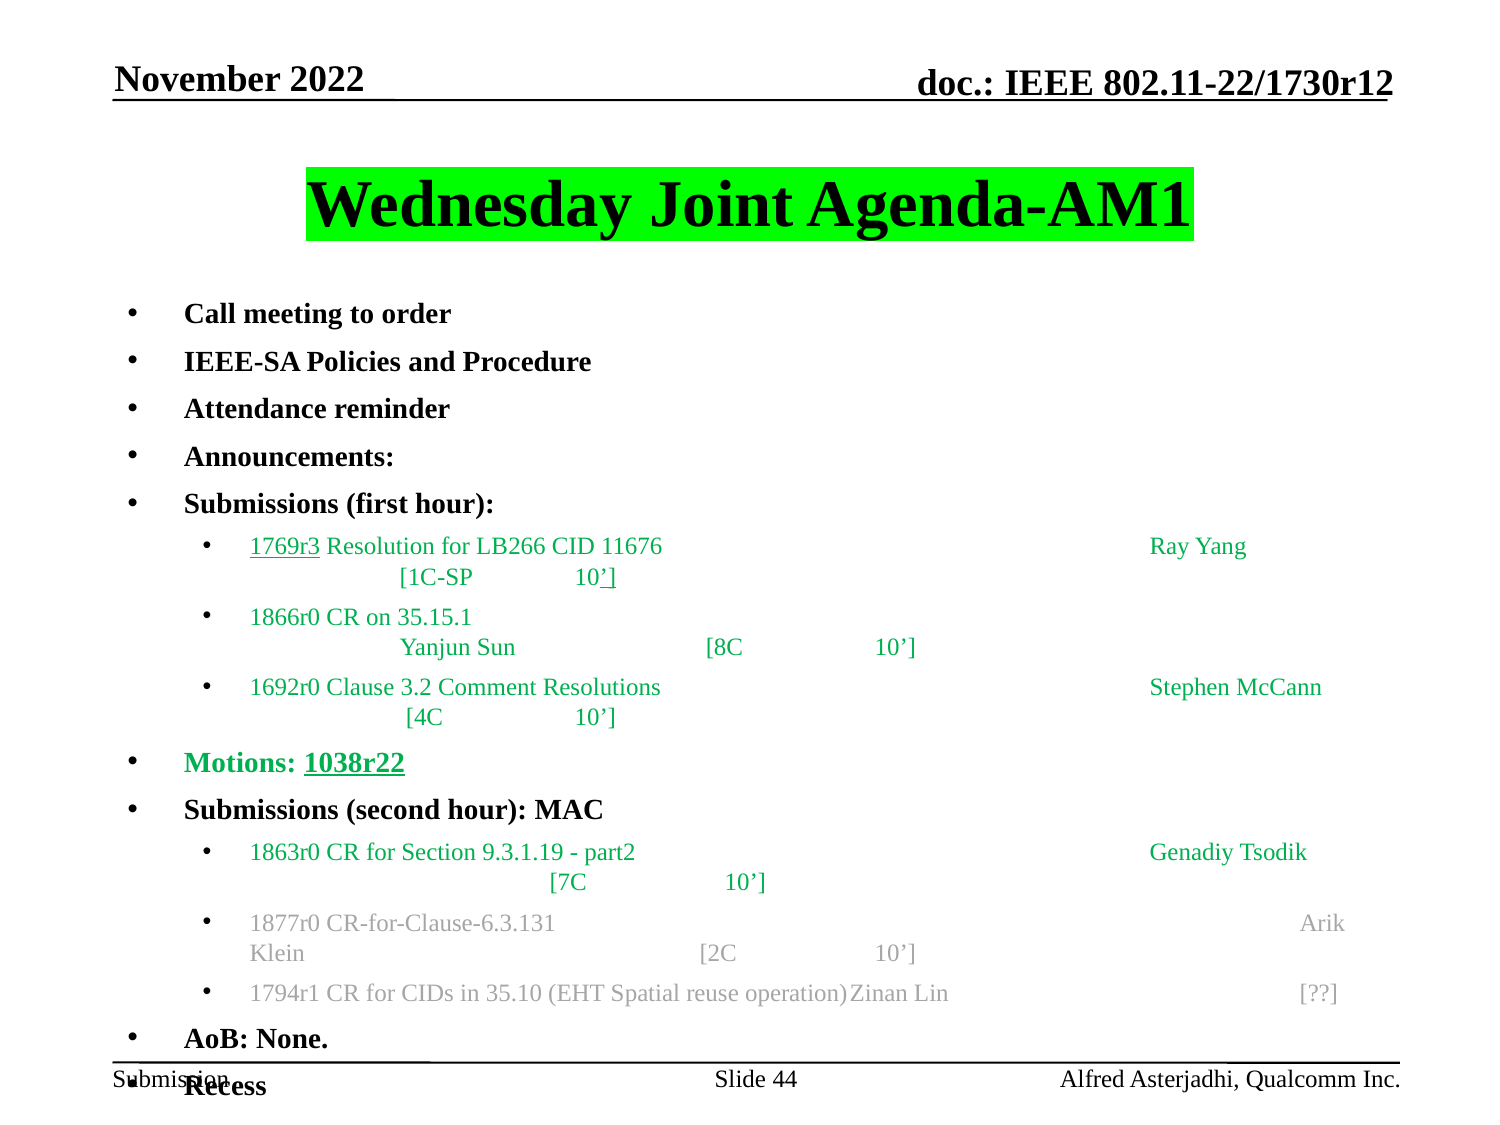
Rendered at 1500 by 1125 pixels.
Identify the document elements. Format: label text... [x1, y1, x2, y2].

slide_number Slide 44 [712, 1061, 800, 1123]
list Call meeting to order IEEE-SA Policies and Procedure Attendance reminder Announcements: Submissions (first hour): 1769r3 Resolution for LB266 CID 11676 Ray Yang [1C-SP 10’] 1866r0 CR on 35.15.1 Yanjun Sun [8C 10’] 1692r0 Clause 3.2 Comment Resolutions Stephen McCann [4C 10’] Motions: 1038r22 Submissions (second hour): MAC 1863r0 CR for Section 9.3.1.19 - part2 Genadiy Tsodik [7C 10’] 1877r0 CR-for-Clause-6.3.131 Arik Klein [2C 10’] 1794r1 CR for CIDs in 35.10 (EHT Spatial reuse operation) Zinan Lin [??] AoB: None. Recess [112, 286, 1388, 1063]
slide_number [114, 54, 423, 100]
footer Alfred Asterjadhi, Qualcomm Inc. [878, 1061, 1402, 1093]
title Wednesday Joint Agenda-AM1 [112, 112, 1388, 286]
